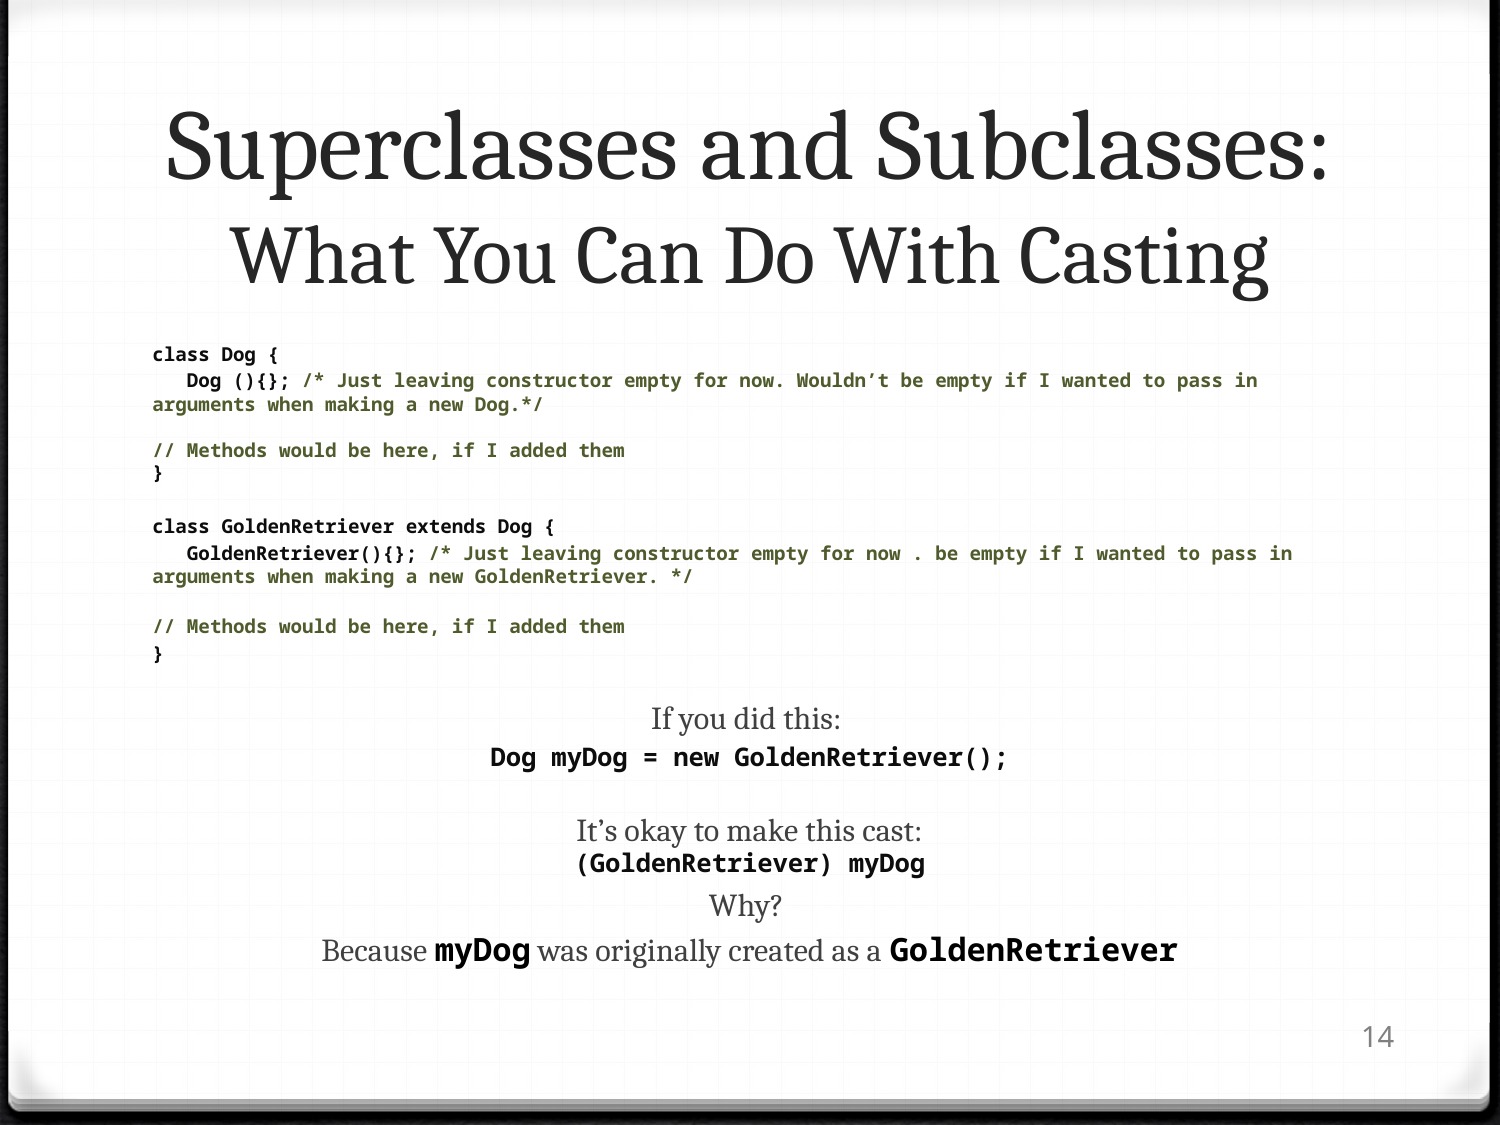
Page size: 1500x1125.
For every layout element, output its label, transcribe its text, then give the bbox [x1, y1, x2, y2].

slide_number 14 [1059, 1008, 1410, 1069]
title Superclasses and Subclasses: What You Can Do With Casting [90, 71, 1410, 309]
picture [0, 0, 1500, 1125]
list class Dog { Dog (){}; /* Just leaving constructor empty for now. Wouldn’t be empty if I wanted to pass in arguments when making a new Dog.*/ // Methods would be here, if I added them } class GoldenRetriever extends Dog { GoldenRetriever(){}; /* Just leaving constructor empty for now . be empty if I wanted to pass in arguments when making a new GoldenRetriever. */ // Methods would be here, if I added them } If you did this: Dog myDog = new GoldenRetriever(); It’s okay to make this cast: (GoldenRetriever) myDog Why? Because myDog was originally created as a GoldenRetriever [137, 334, 1363, 983]
